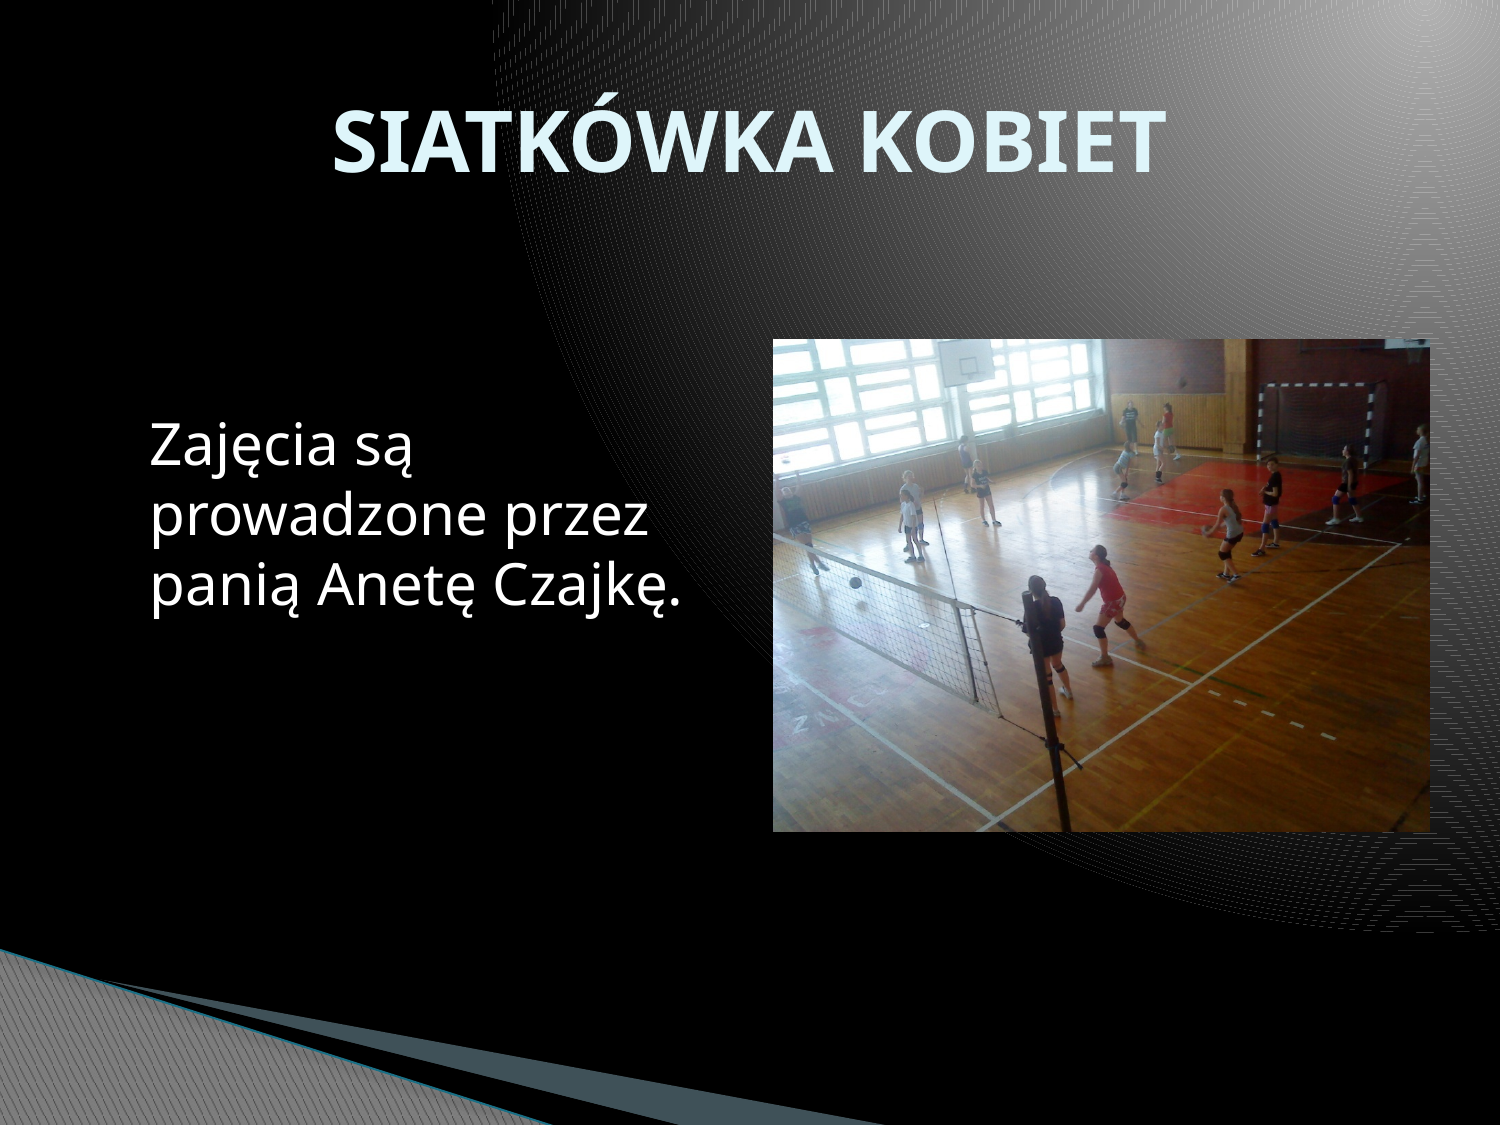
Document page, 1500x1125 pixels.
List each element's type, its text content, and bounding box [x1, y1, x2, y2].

title SIATKÓWKA KOBIET [75, 45, 1425, 233]
list Zajęcia są prowadzone przez panią Anetę Czajkę. [75, 243, 738, 986]
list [773, 339, 1430, 833]
picture [0, 952, 543, 1125]
